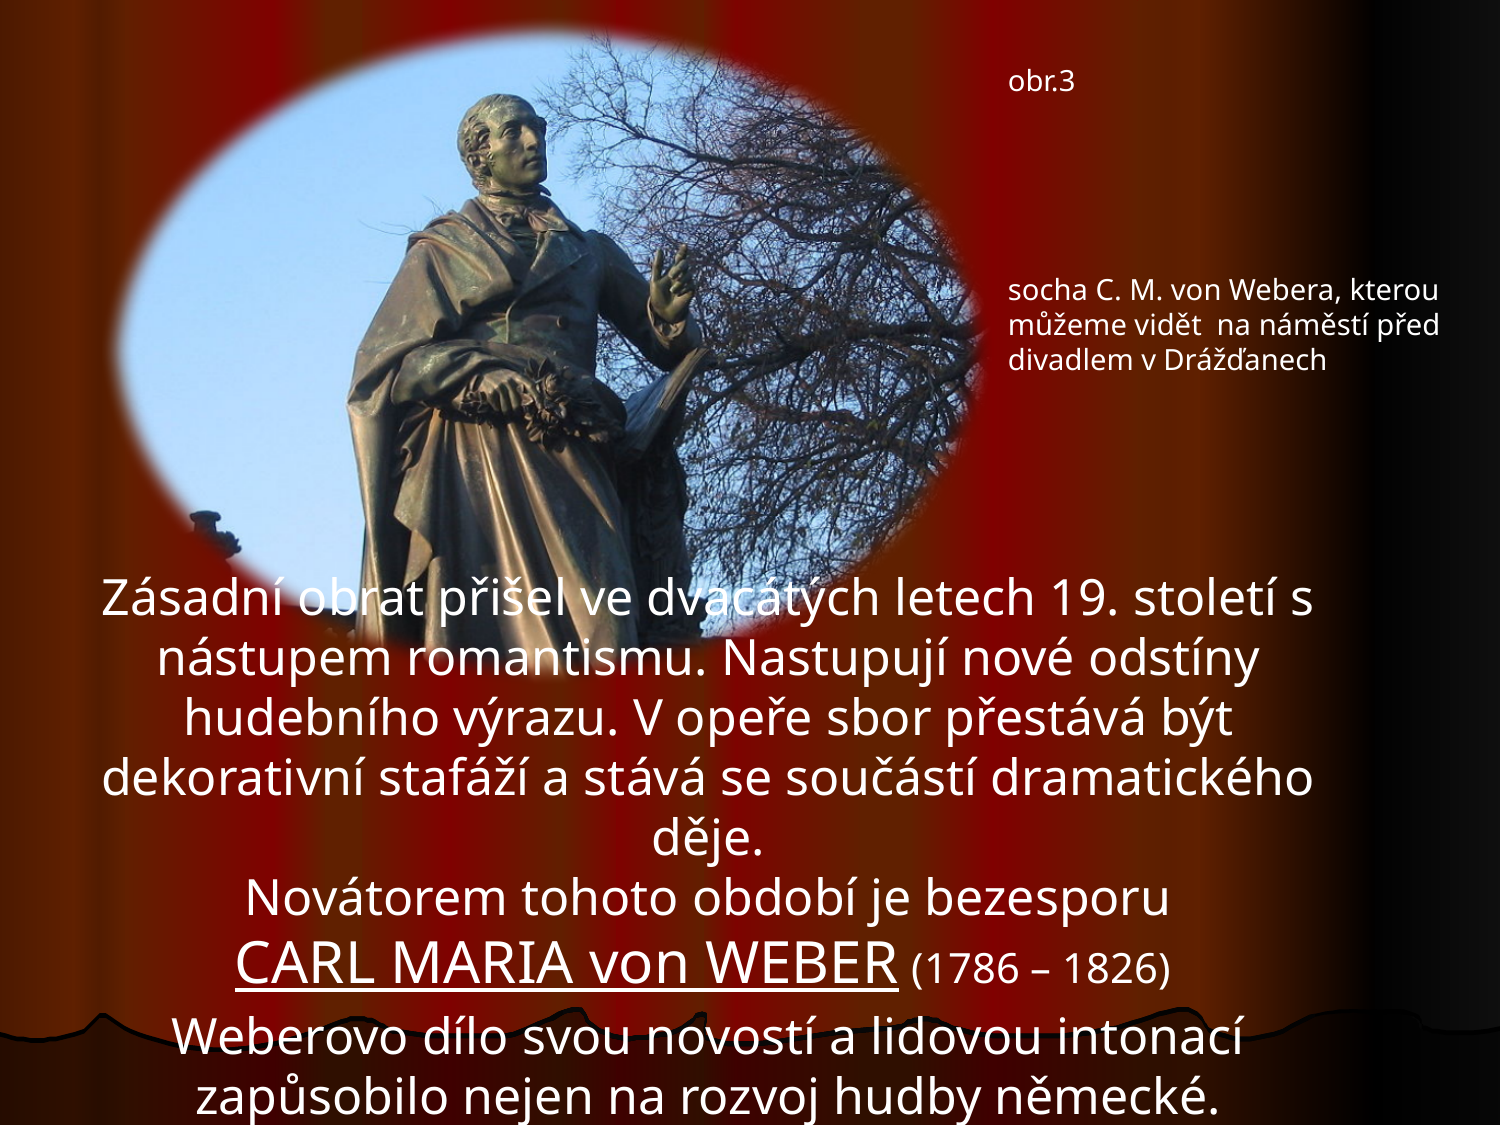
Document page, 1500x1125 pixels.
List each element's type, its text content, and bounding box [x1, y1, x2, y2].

text_box obr.3 socha C. M. von Webera, kterou můžeme vidět na náměstí před divadlem v Drážďanech [999, 54, 1459, 384]
title Zásadní obrat přišel ve dvacátých letech 19. století s nástupem romantismu. Nastupují nové odstíny hudebního výrazu. V opeře sbor přestává být dekorativní stafáží a stává se součástí dramatického děje. Novátorem tohoto období je bezesporu CARL MARIA von WEBER (1786 – 1826) Weberovo dílo svou novostí a lidovou intonací zapůsobilo nejen na rozvoj hudby německé. [53, 597, 1365, 1092]
picture [100, 15, 994, 686]
